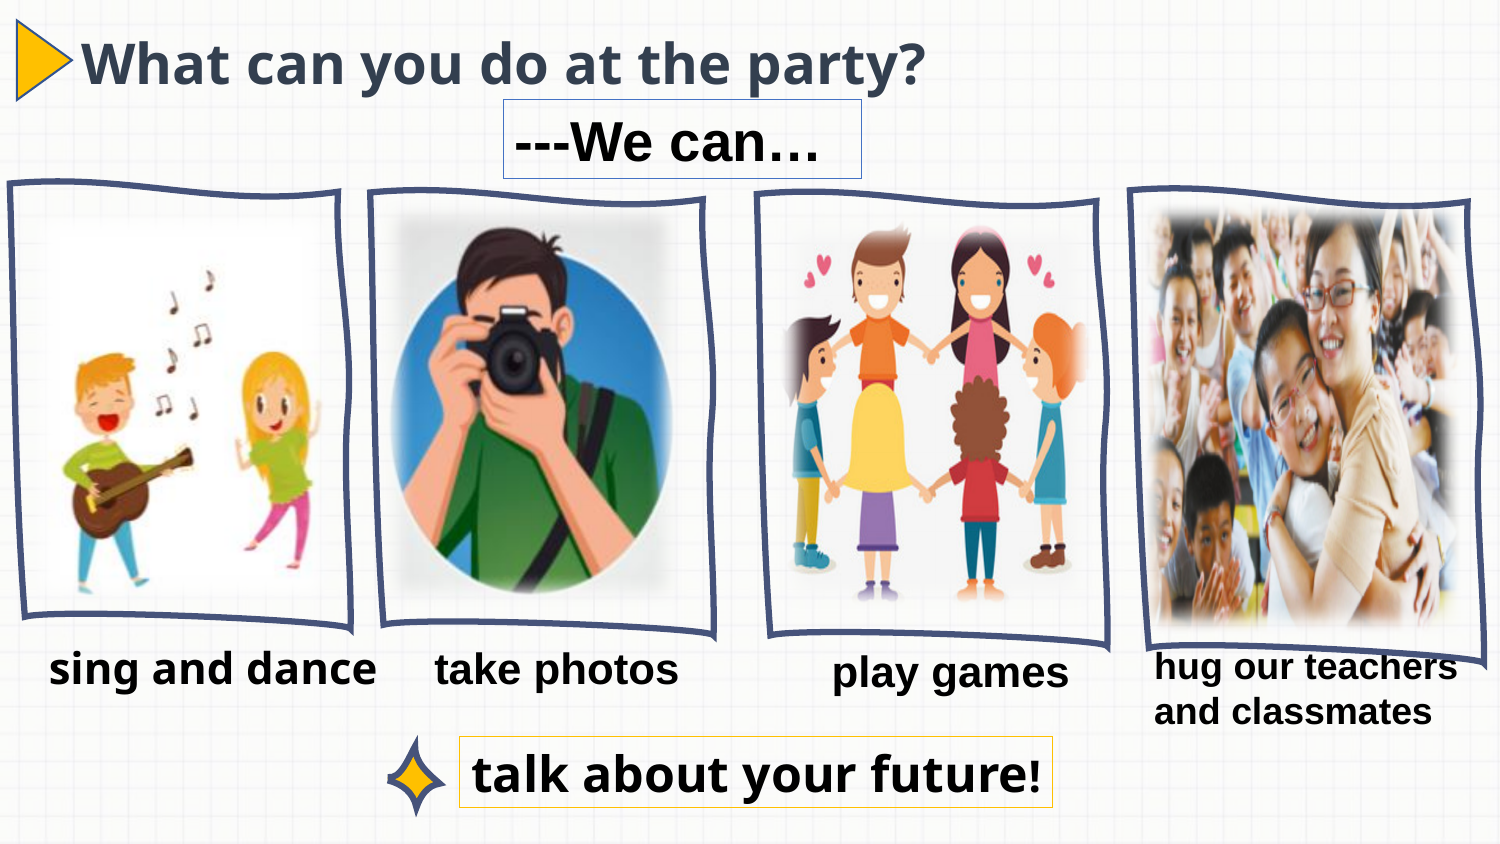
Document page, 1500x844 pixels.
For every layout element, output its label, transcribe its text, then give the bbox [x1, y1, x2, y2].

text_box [16, 20, 935, 104]
text_box [1147, 201, 1485, 664]
text_box take photos [423, 634, 692, 734]
text_box [9, 181, 351, 629]
text_box [1129, 188, 1322, 546]
text_box [382, 199, 714, 636]
text_box sing and dance [37, 634, 389, 734]
text_box play games [820, 638, 1088, 702]
text_box [756, 191, 1108, 647]
text_box [387, 746, 440, 808]
picture [1142, 201, 1462, 635]
text_box ---We can… [503, 104, 862, 179]
picture [778, 217, 1093, 610]
picture [380, 199, 683, 608]
text_box [370, 190, 545, 570]
picture [24, 201, 337, 610]
text_box talk about your future! [459, 736, 1053, 808]
text_box hug our teachers and classmates [1142, 636, 1478, 738]
